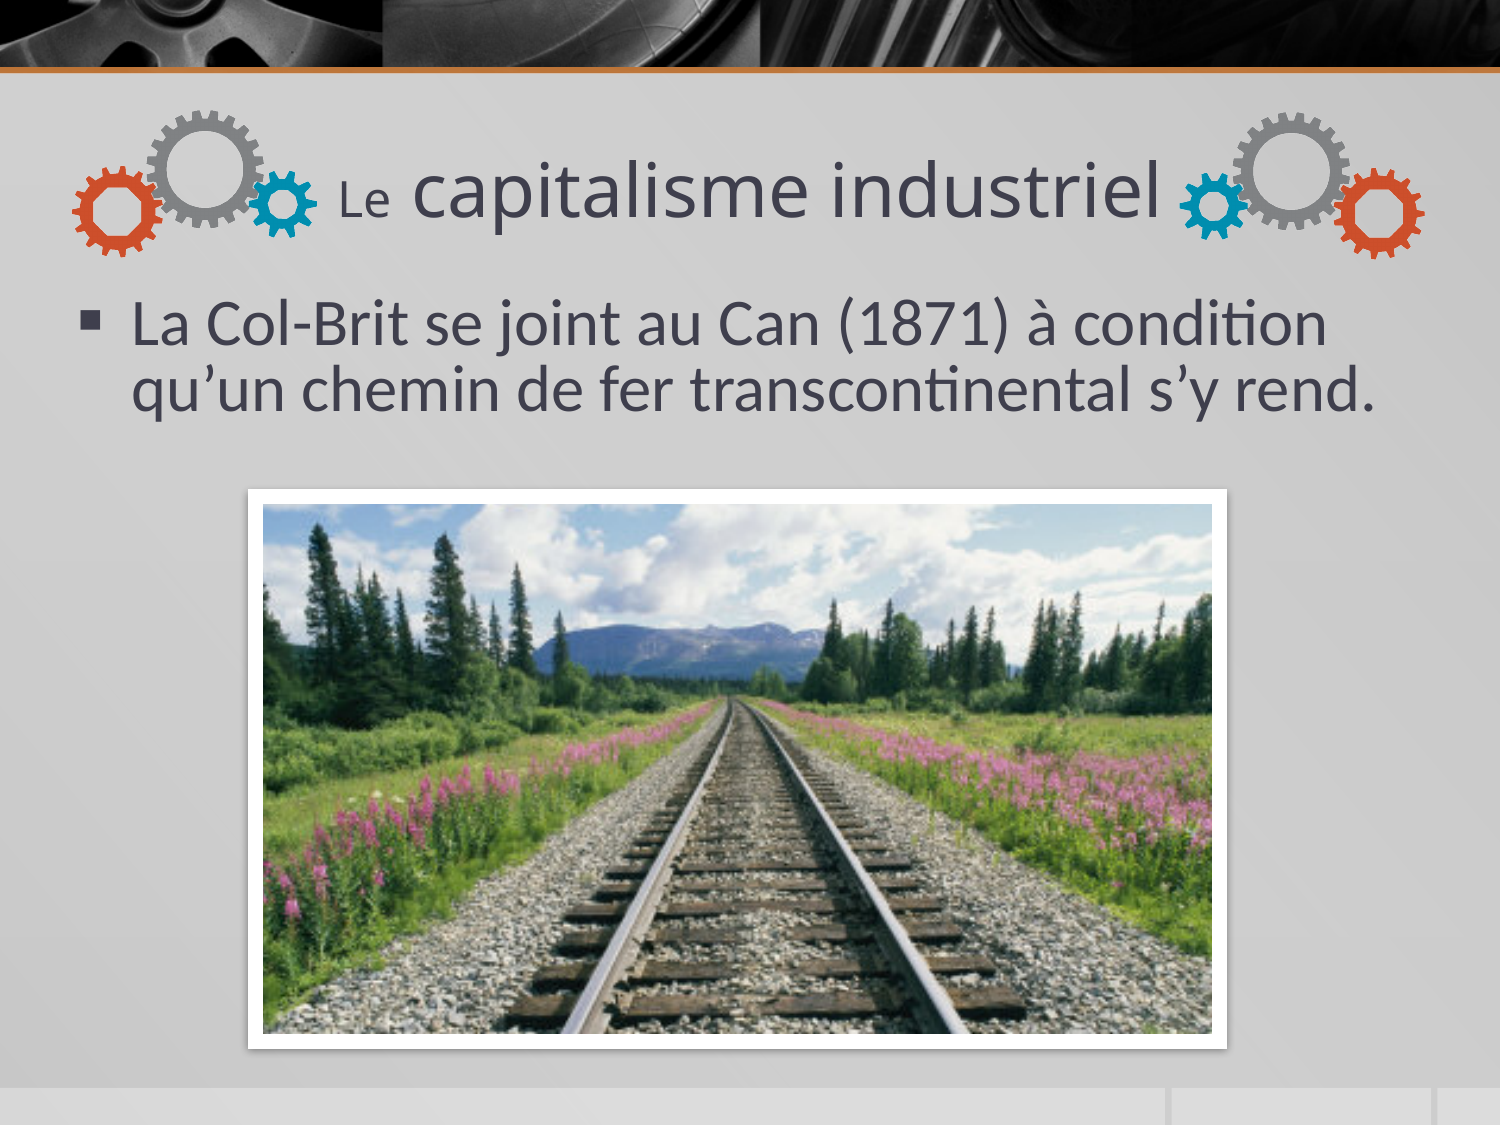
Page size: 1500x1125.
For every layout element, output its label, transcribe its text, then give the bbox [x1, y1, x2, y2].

picture [0, 0, 1500, 344]
picture [262, 503, 1213, 1035]
title Le capitalisme industriel [324, 99, 1174, 275]
list La Col-Brit se joint au Can (1871) à condition qu’un chemin de fer transcontinental s’y rend. [75, 287, 1463, 506]
